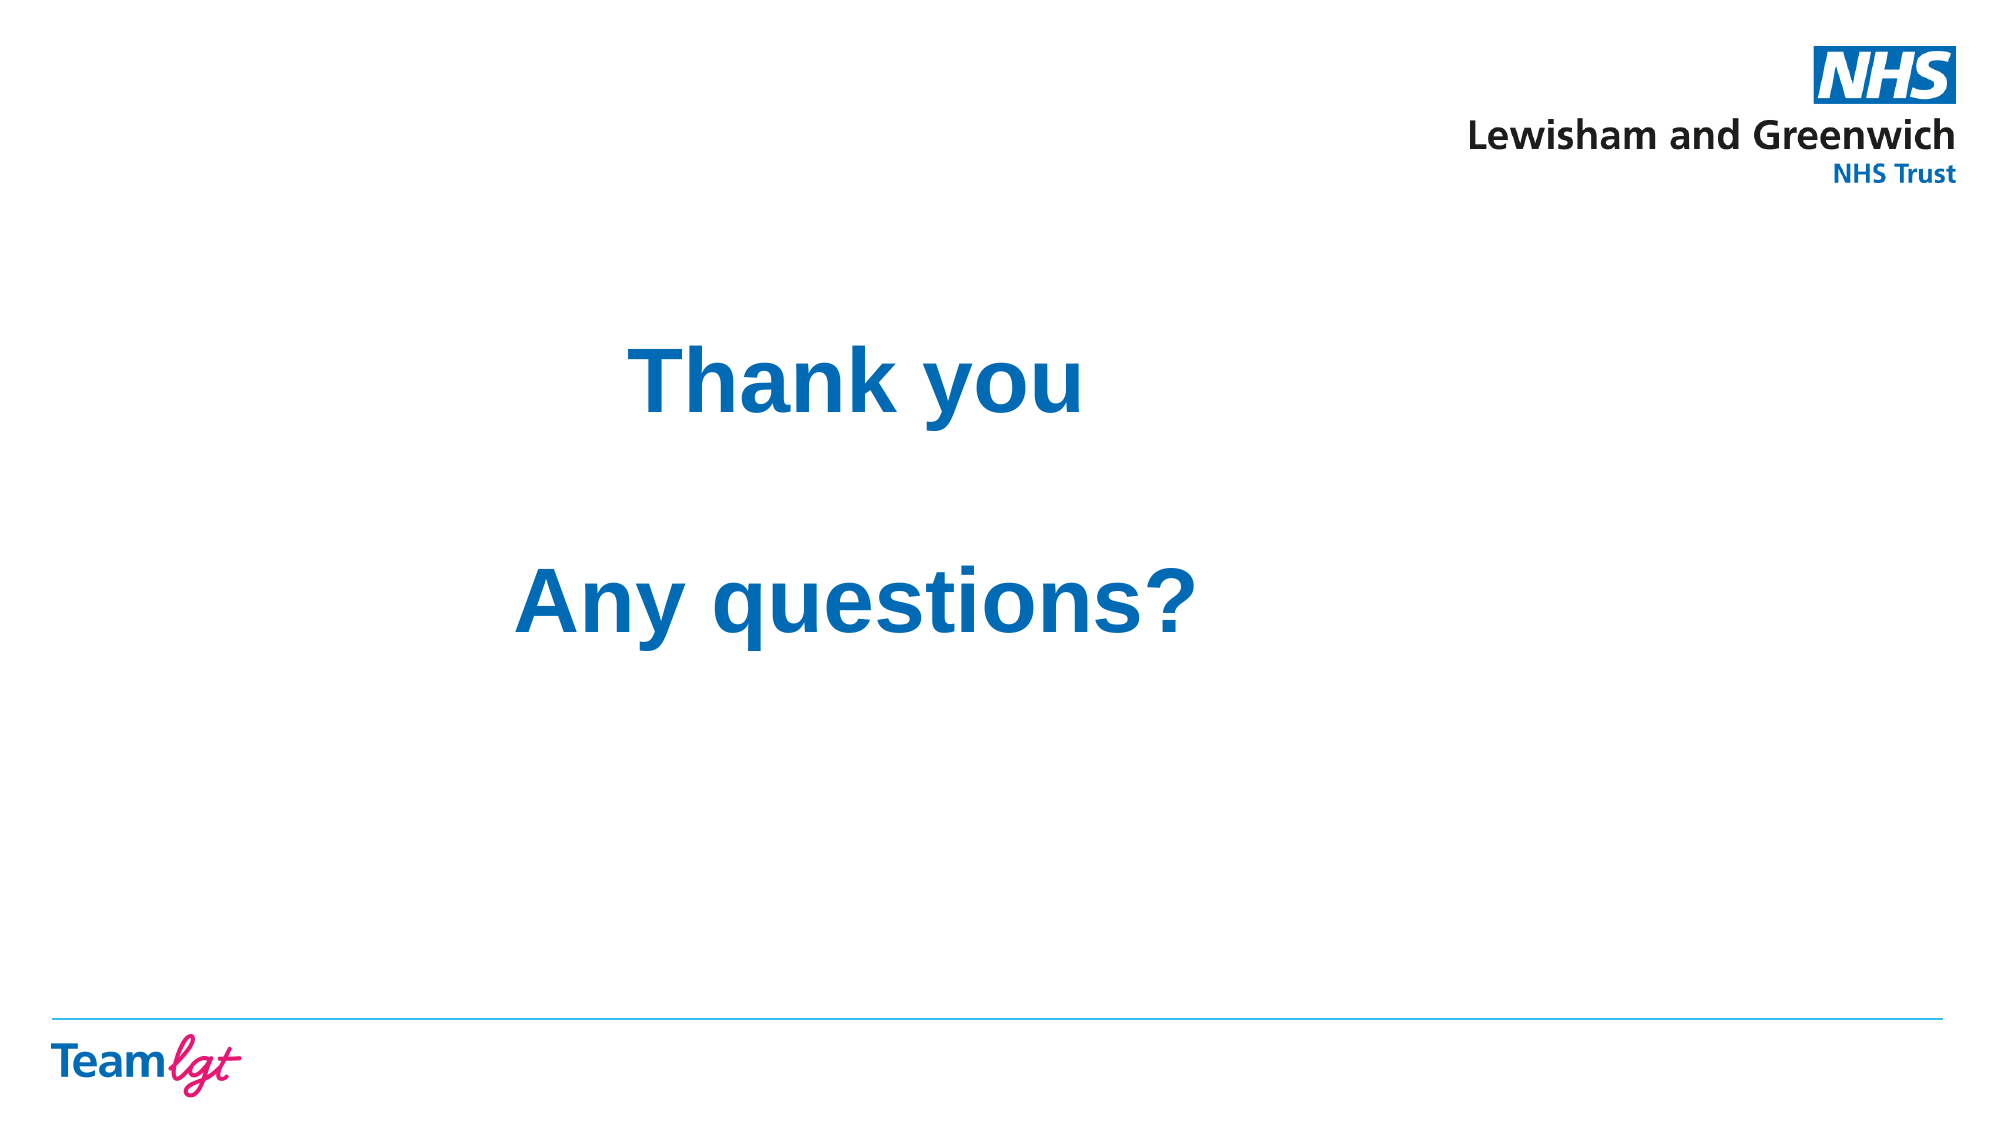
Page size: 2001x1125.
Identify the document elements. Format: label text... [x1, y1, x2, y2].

picture [51, 1033, 242, 1098]
text_box Thank you Any questions? [498, 313, 1216, 659]
picture [1466, 45, 1956, 184]
